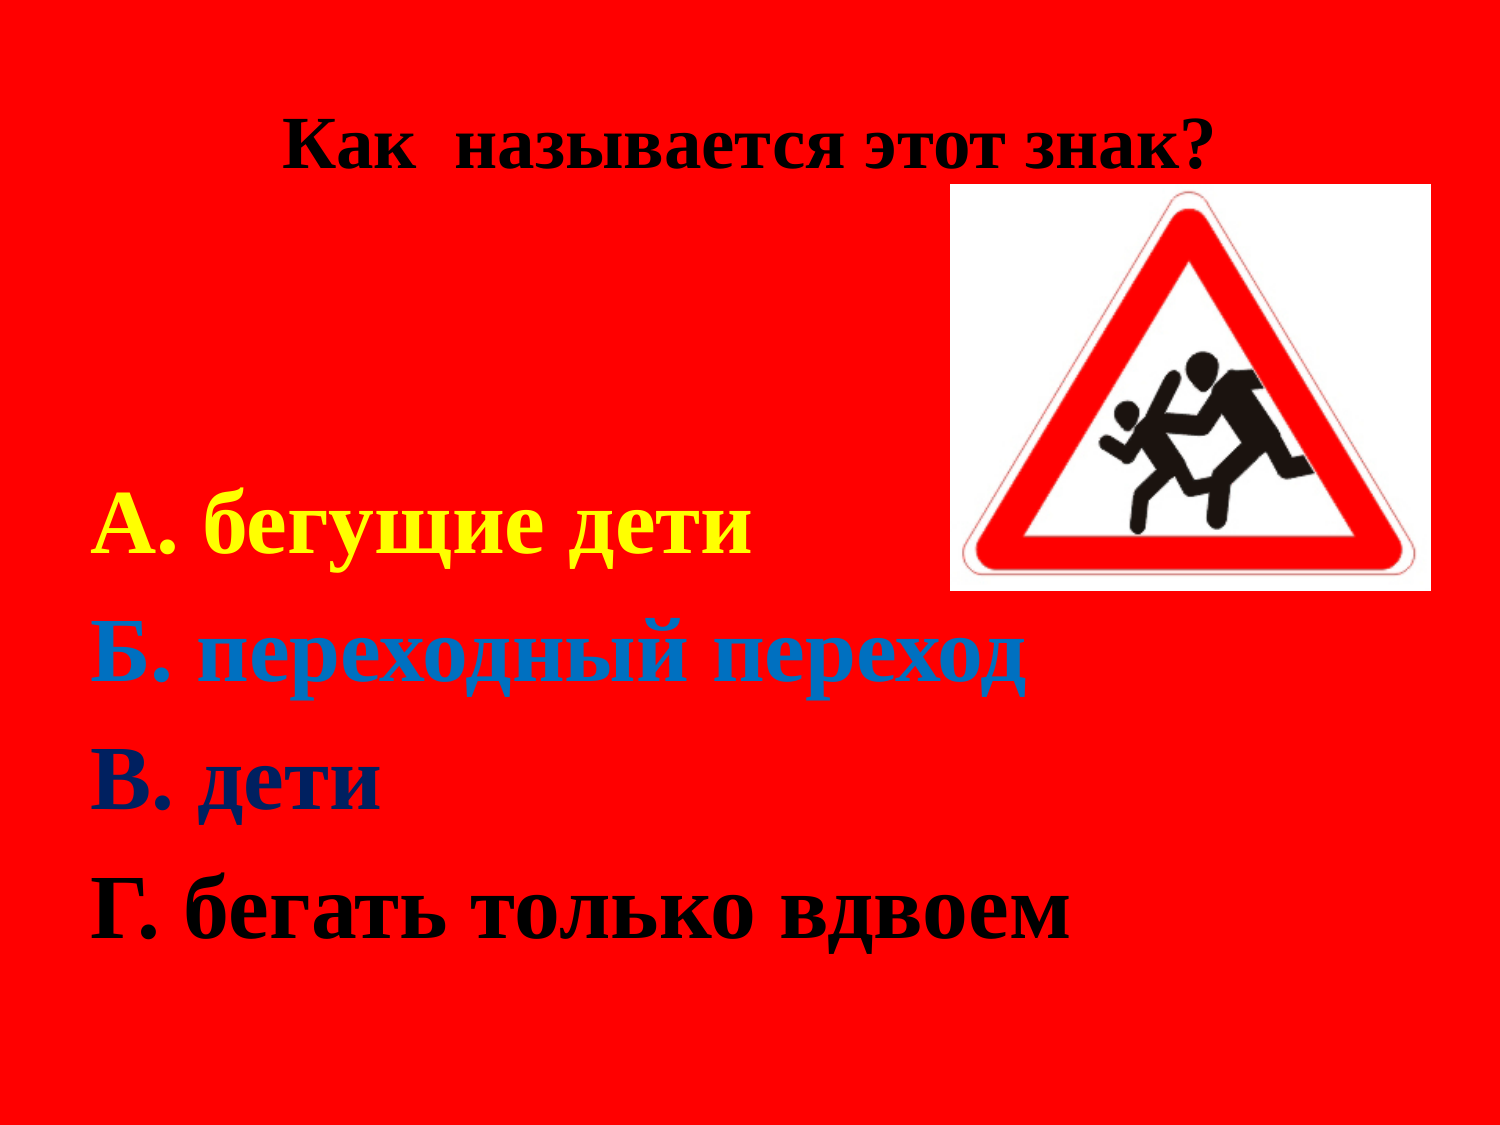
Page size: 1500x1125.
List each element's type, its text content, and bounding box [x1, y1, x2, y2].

picture [950, 184, 1431, 591]
title Как называется этот знак? [75, 45, 1425, 233]
list А. бегущие дети Б. переходный переход В. дети Г. бегать только вдвоем [75, 262, 1425, 1005]
